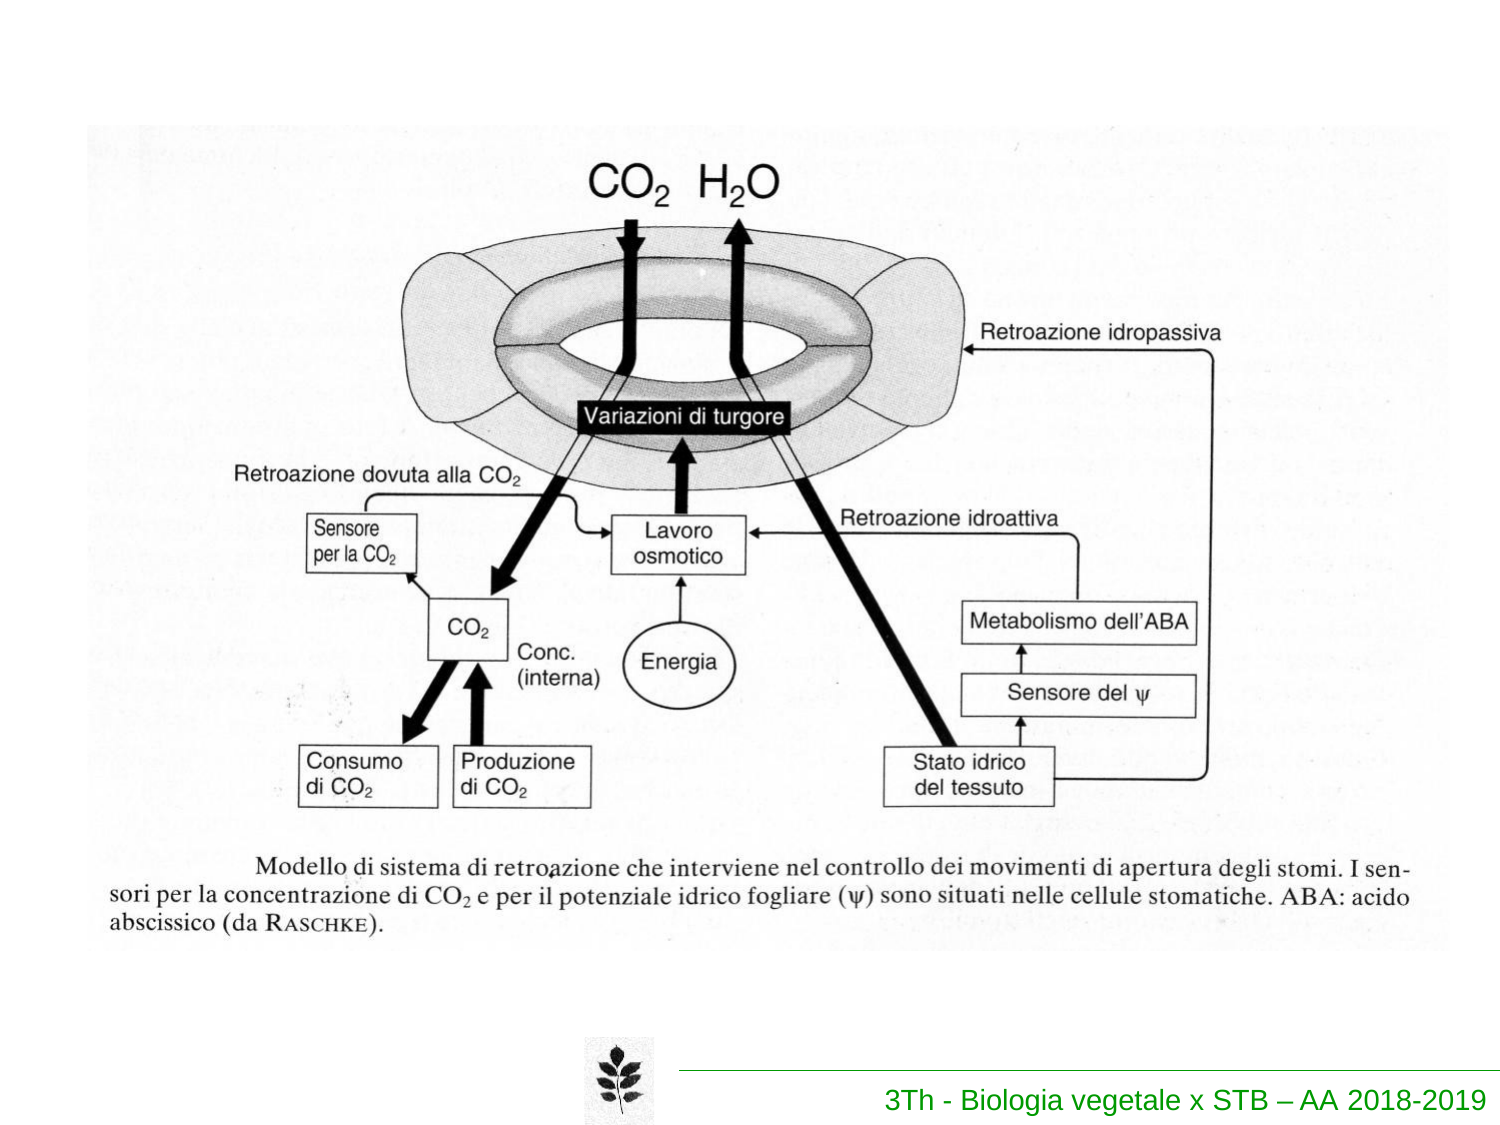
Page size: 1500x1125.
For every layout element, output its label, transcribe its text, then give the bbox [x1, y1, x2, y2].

footer 3Th - Biologia vegetale x STB – AA 2018-2019 [862, 1082, 1487, 1125]
text_box [87, 125, 1450, 951]
text_box [584, 1037, 655, 1125]
